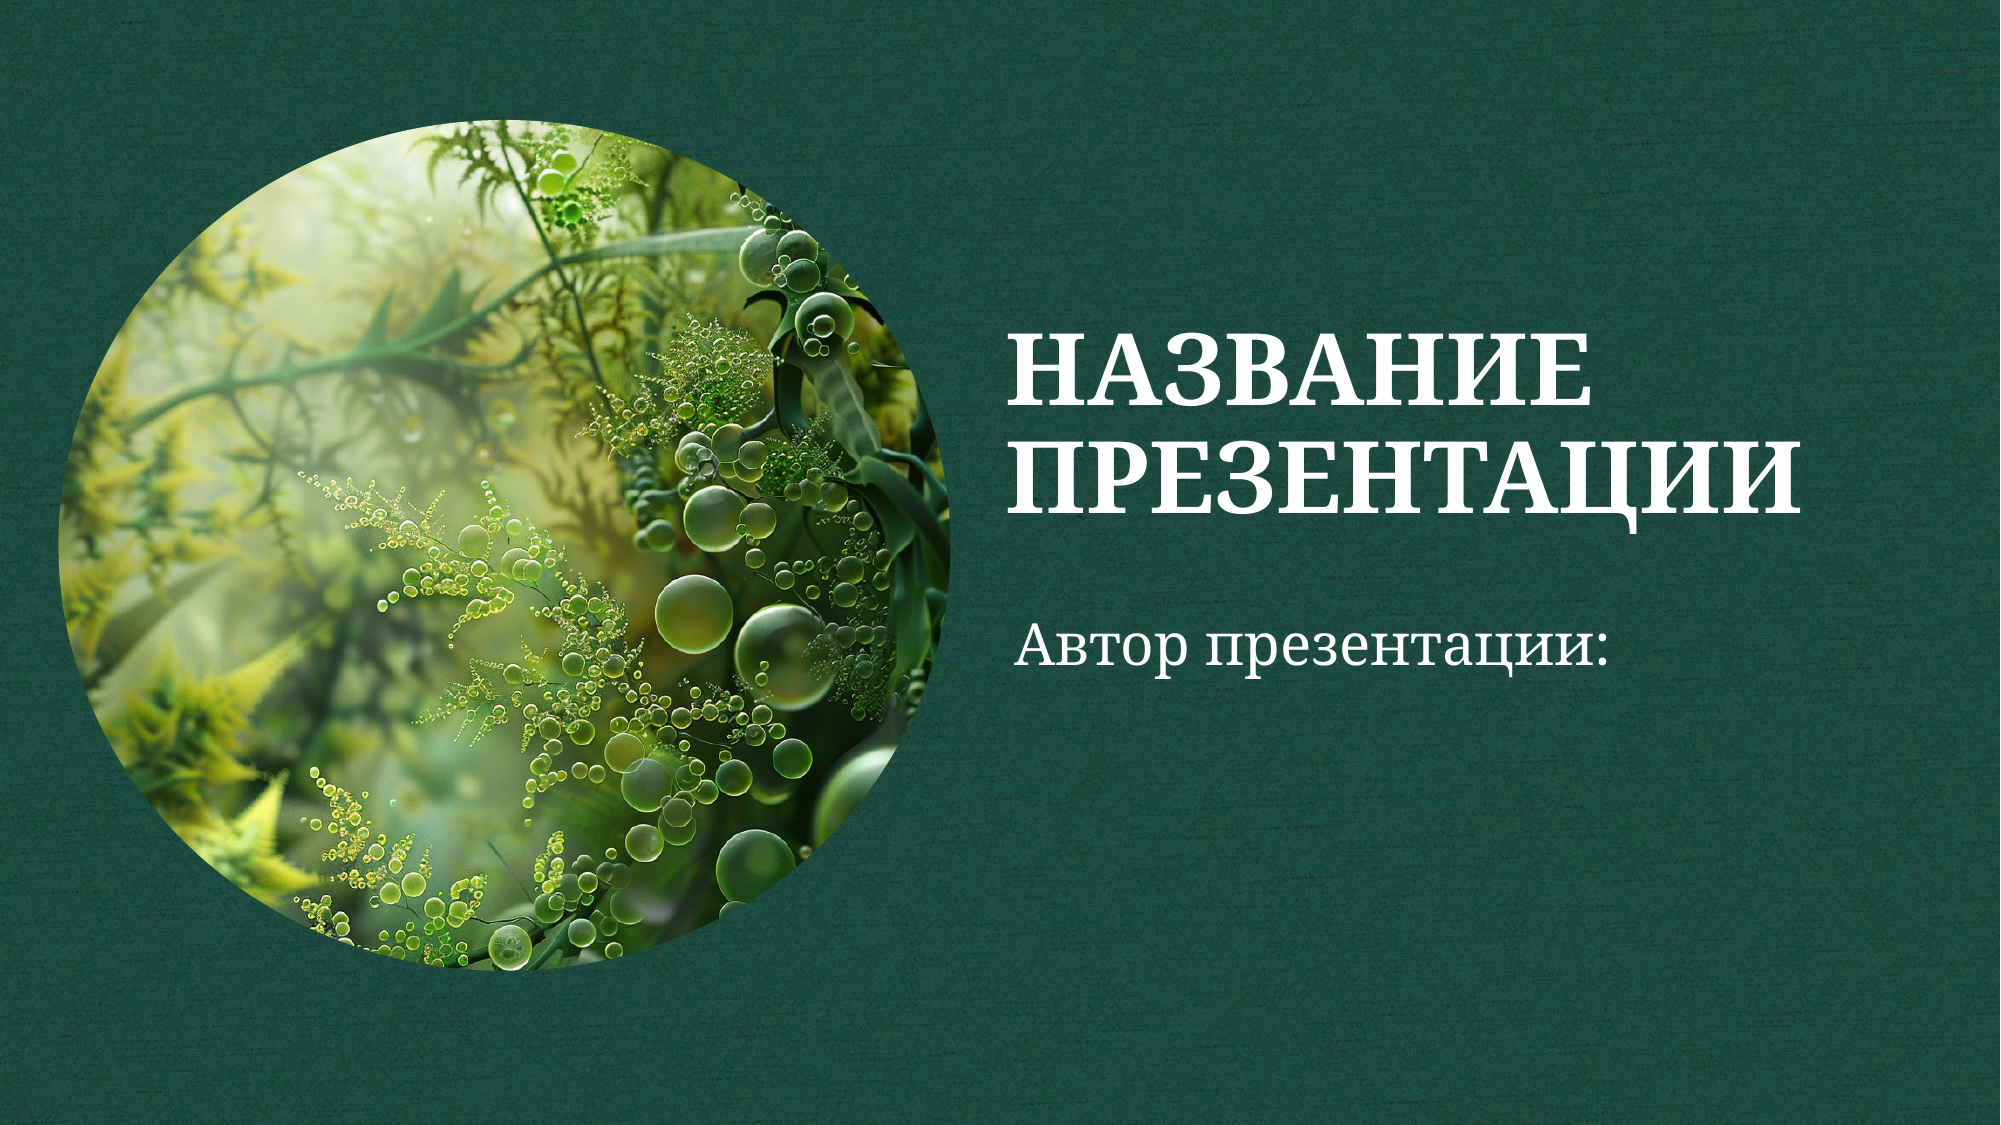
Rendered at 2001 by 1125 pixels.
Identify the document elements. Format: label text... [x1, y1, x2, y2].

text_box Автор презентации: [999, 599, 1793, 685]
picture [58, 119, 951, 971]
text_box НАЗВАНИЕ ПРЕЗЕНТАЦИИ [990, 312, 1953, 601]
